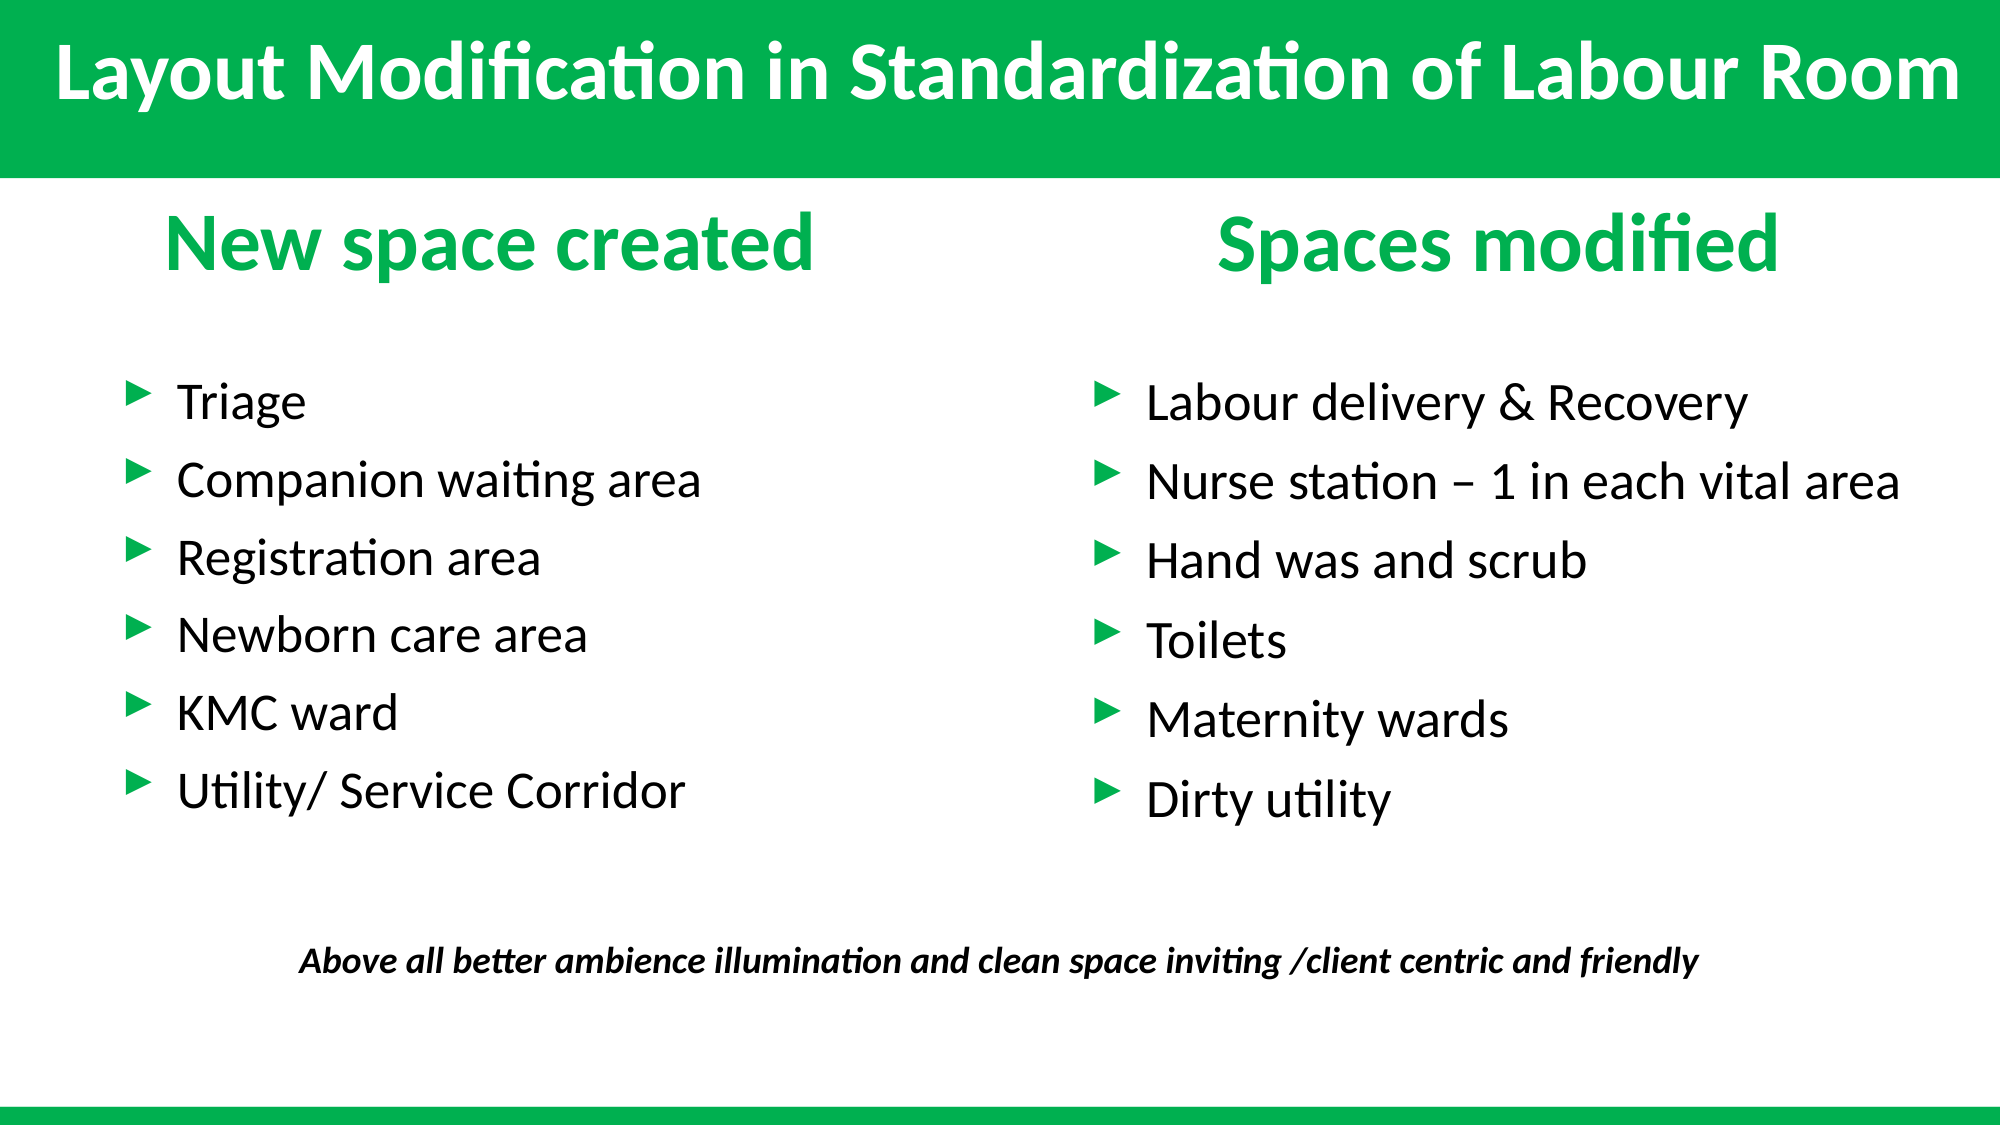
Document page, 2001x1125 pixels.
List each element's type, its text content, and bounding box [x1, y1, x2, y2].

list Spaces modified [999, 202, 2000, 297]
list Labour delivery & Recovery Nurse station – 1 in each vital area Hand was and scrub Toilets Maternity wards Dirty utility [1074, 365, 1926, 876]
text_box Above all better ambience illumination and clean space inviting /client centric and friendly [153, 928, 1847, 989]
list Triage Companion waiting area Registration area Newborn care area KMC ward Utility/ Service Corridor [106, 365, 949, 828]
text_box [0, 1106, 2000, 1125]
title Layout Modification in Standardization of Labour Room [0, 0, 2000, 148]
list New space created [0, 201, 1000, 296]
